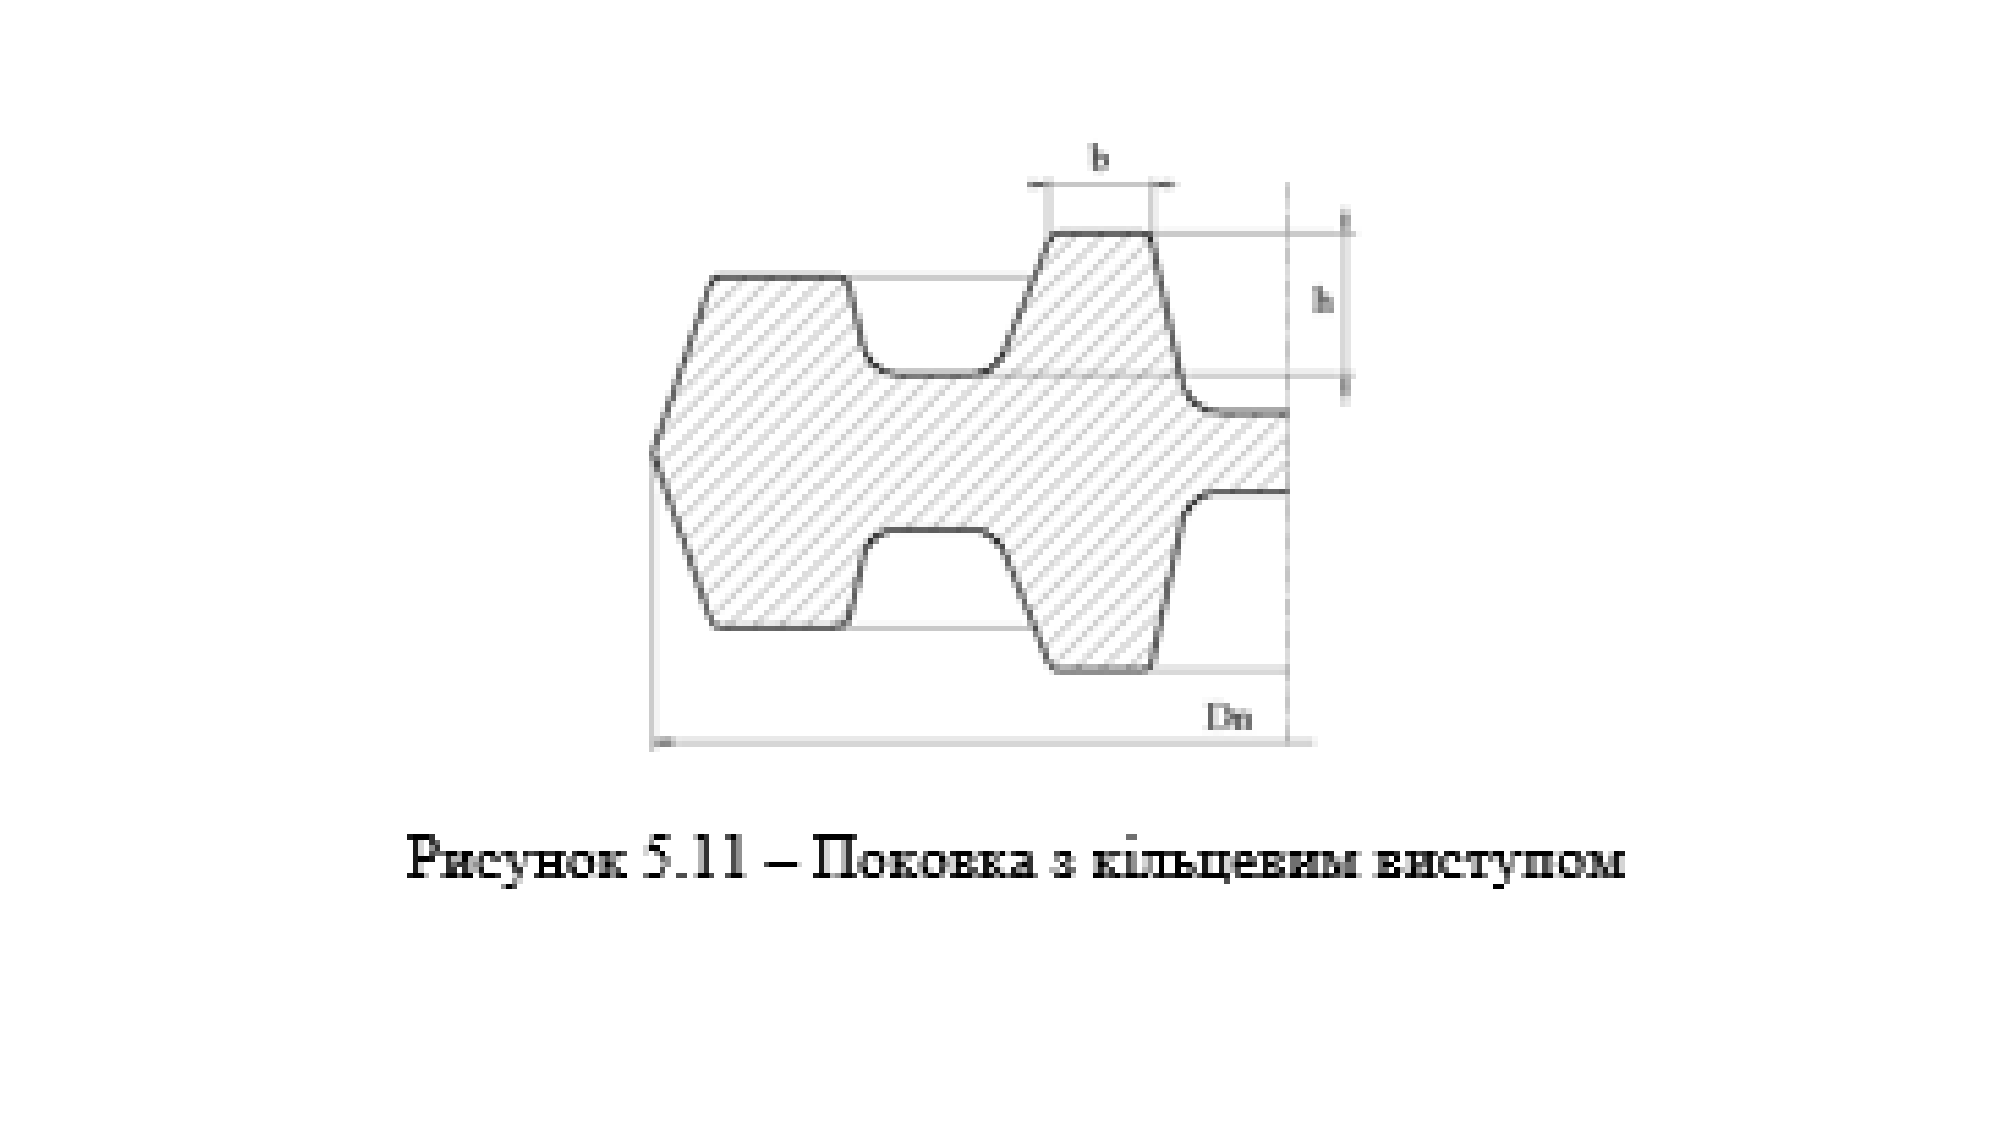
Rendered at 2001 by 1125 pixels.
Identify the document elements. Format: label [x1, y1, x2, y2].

picture [216, 122, 1691, 950]
